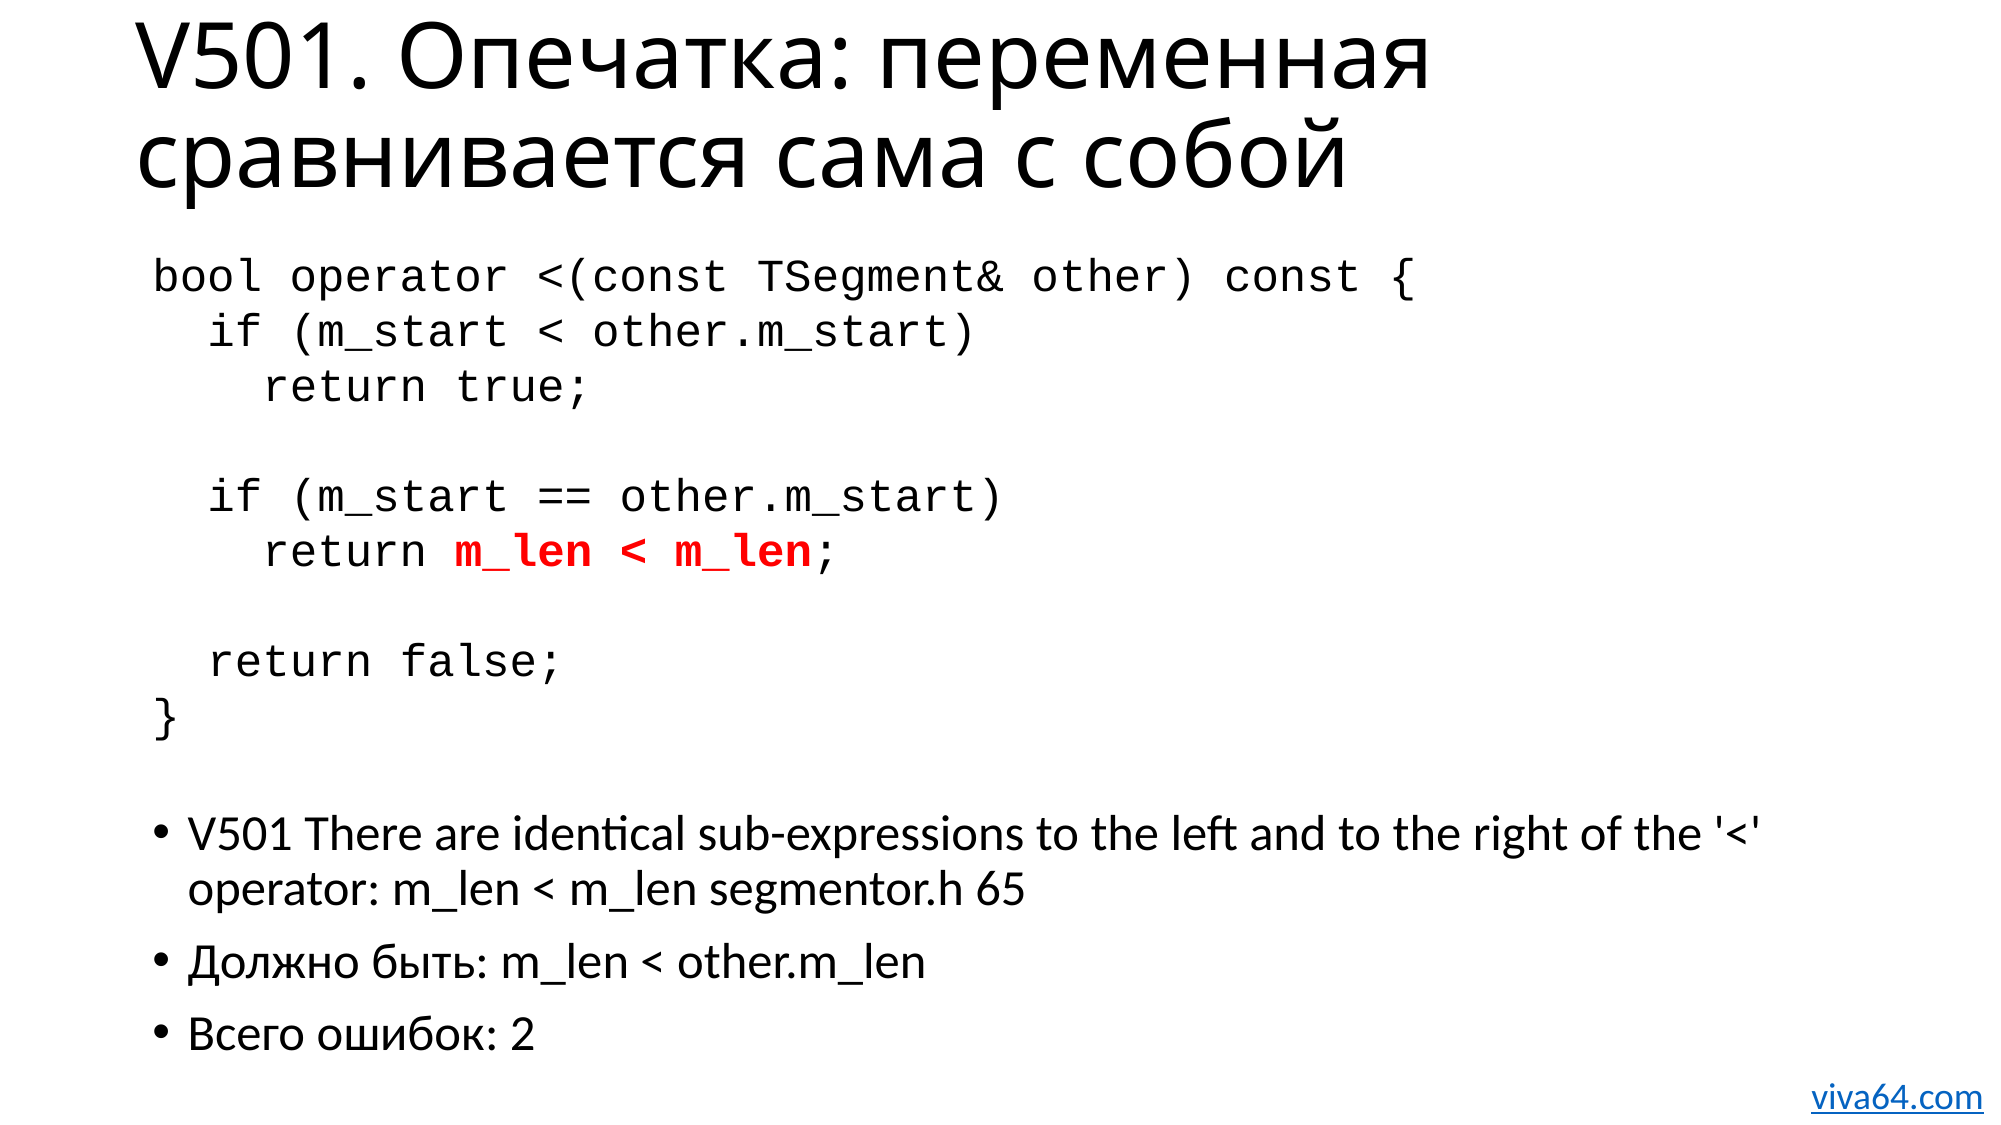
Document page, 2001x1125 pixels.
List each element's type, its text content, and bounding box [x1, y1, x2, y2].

text_box bool operator <(const TSegment& other) const { if (m_start < other.m_start) return true; if (m_start == other.m_start) return m_len < m_len; return false; } [137, 238, 1905, 749]
list V501 There are identical sub-expressions to the left and to the right of the '<' operator: m_len < m_len segmentor.h 65 Должно быть: m_len < other.m_len Всего ошибок: 2 [137, 799, 1863, 1070]
text_box viva64.com [1796, 1064, 1999, 1125]
title V501. Опечатка: переменная сравнивается сама с собой [120, 0, 1840, 218]
